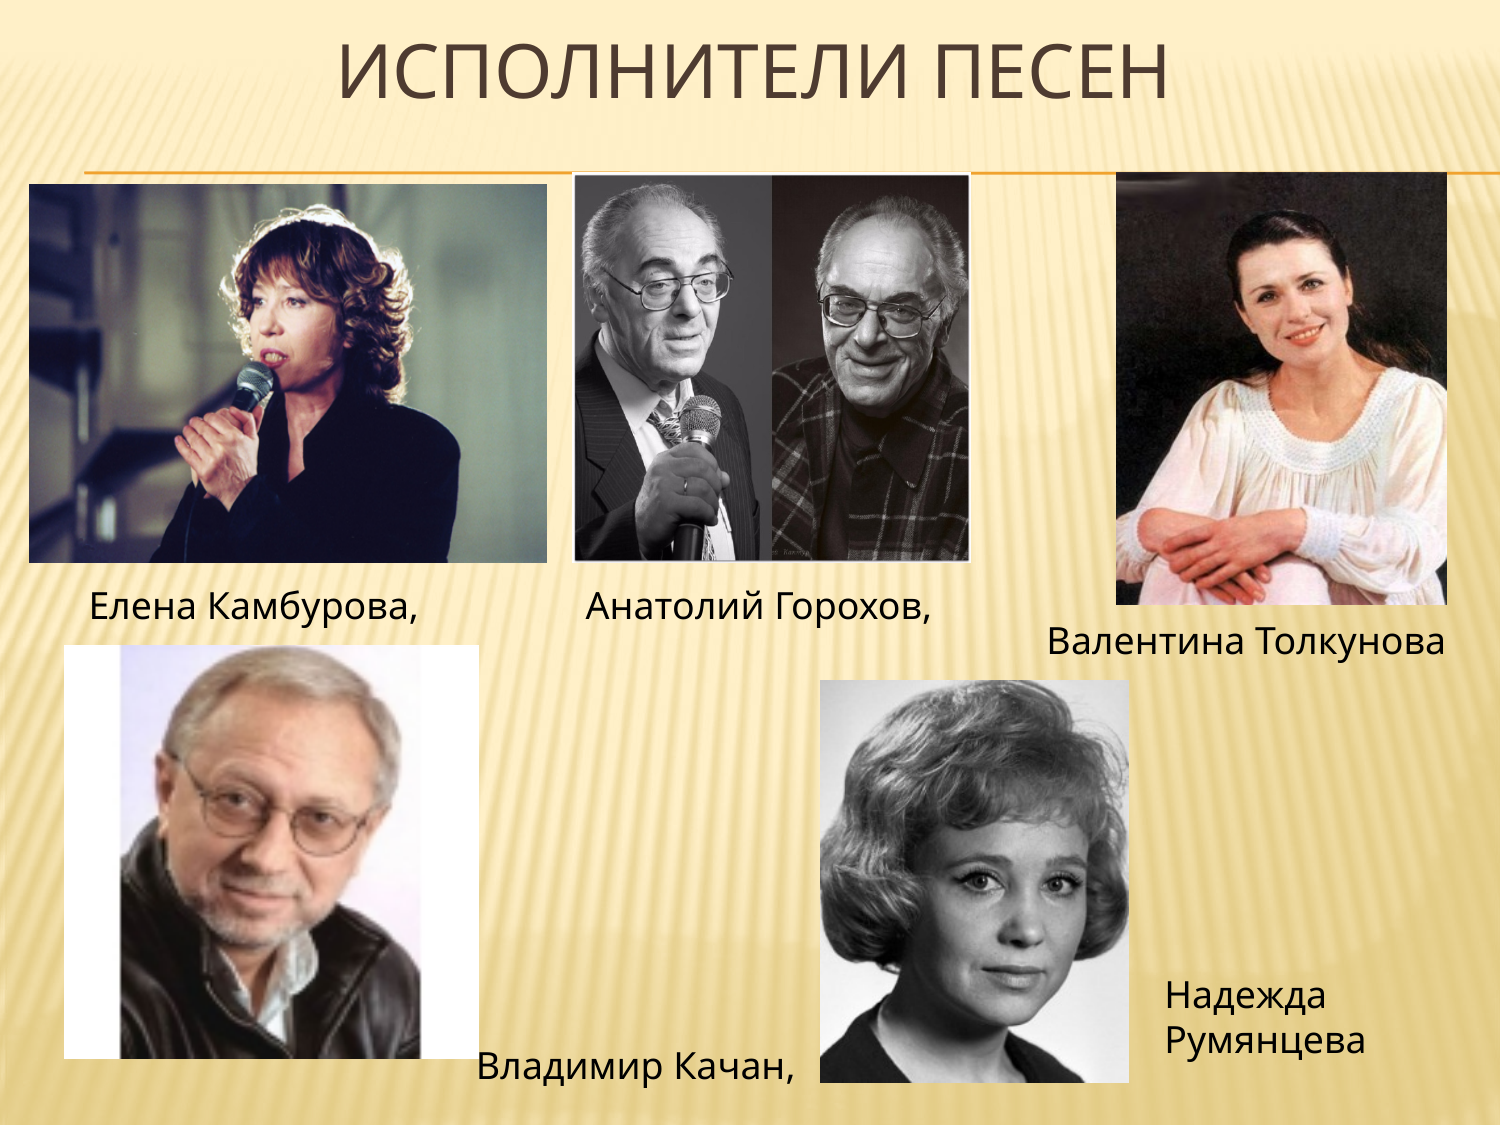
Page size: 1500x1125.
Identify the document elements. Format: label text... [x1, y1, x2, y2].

text_box Валентина Толкунова [1031, 609, 1462, 670]
picture [64, 644, 479, 1059]
text_box Елена Камбурова, [73, 581, 444, 634]
picture [29, 184, 547, 563]
picture [820, 680, 1129, 1083]
title Исполнители песен [41, 0, 1467, 138]
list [572, 172, 971, 563]
text_box Владимир Качан, [461, 1034, 811, 1095]
picture [1115, 172, 1448, 605]
text_box Анатолий Горохов, [570, 578, 948, 634]
text_box Надежда Румянцева [1149, 964, 1500, 1069]
